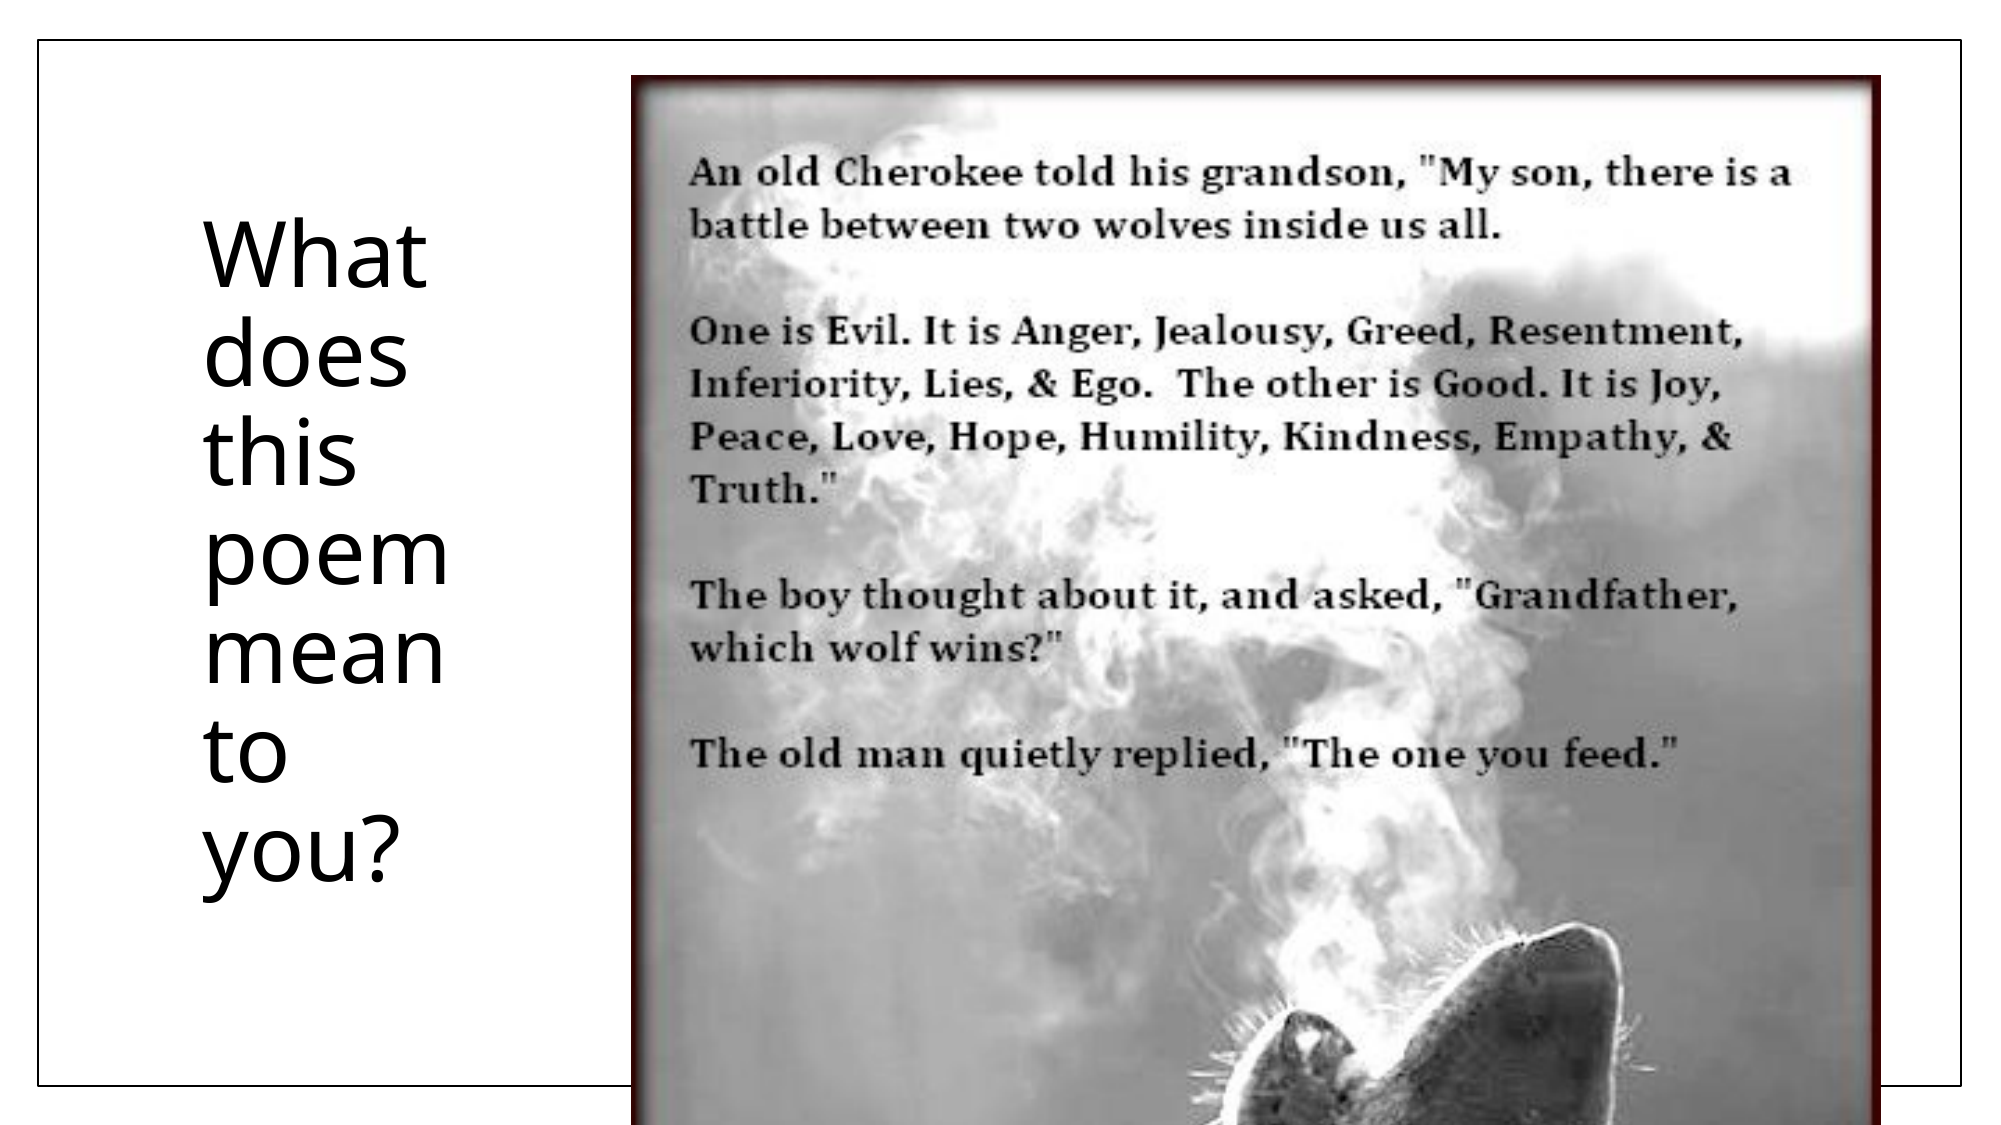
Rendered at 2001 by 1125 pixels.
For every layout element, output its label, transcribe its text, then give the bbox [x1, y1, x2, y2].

title What does this poem mean to you? [187, 99, 520, 1010]
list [631, 75, 1882, 1125]
